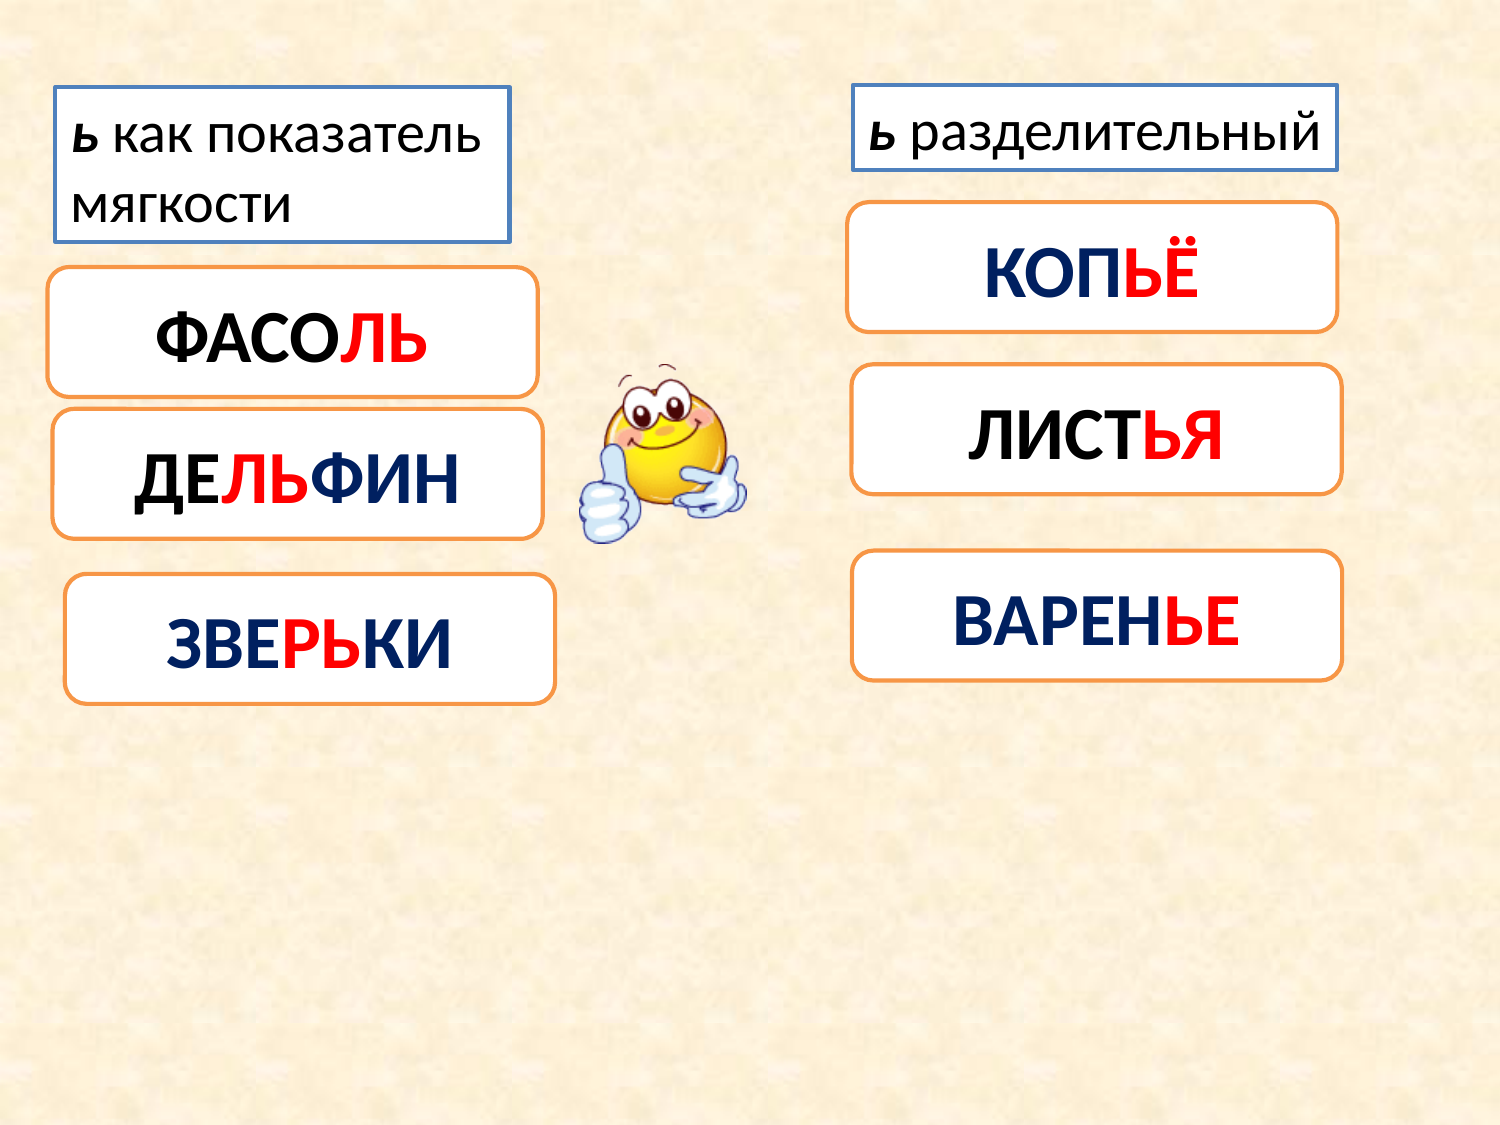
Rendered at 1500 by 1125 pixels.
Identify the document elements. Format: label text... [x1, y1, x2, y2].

text_box ЛИСТЬЯ [849, 362, 1344, 497]
text_box ВАРЕНЬЕ [849, 548, 1345, 683]
text_box ь как показатель мягкости [53, 85, 512, 244]
text_box ь разделительный [851, 83, 1339, 172]
text_box КОПЬЁ [844, 199, 1340, 335]
text_box ДЕЛЬФИН [50, 406, 545, 541]
picture [0, 0, 1500, 1125]
text_box ФАСОЛЬ [45, 264, 540, 400]
text_box ЗВЕРЬКИ [62, 571, 558, 706]
